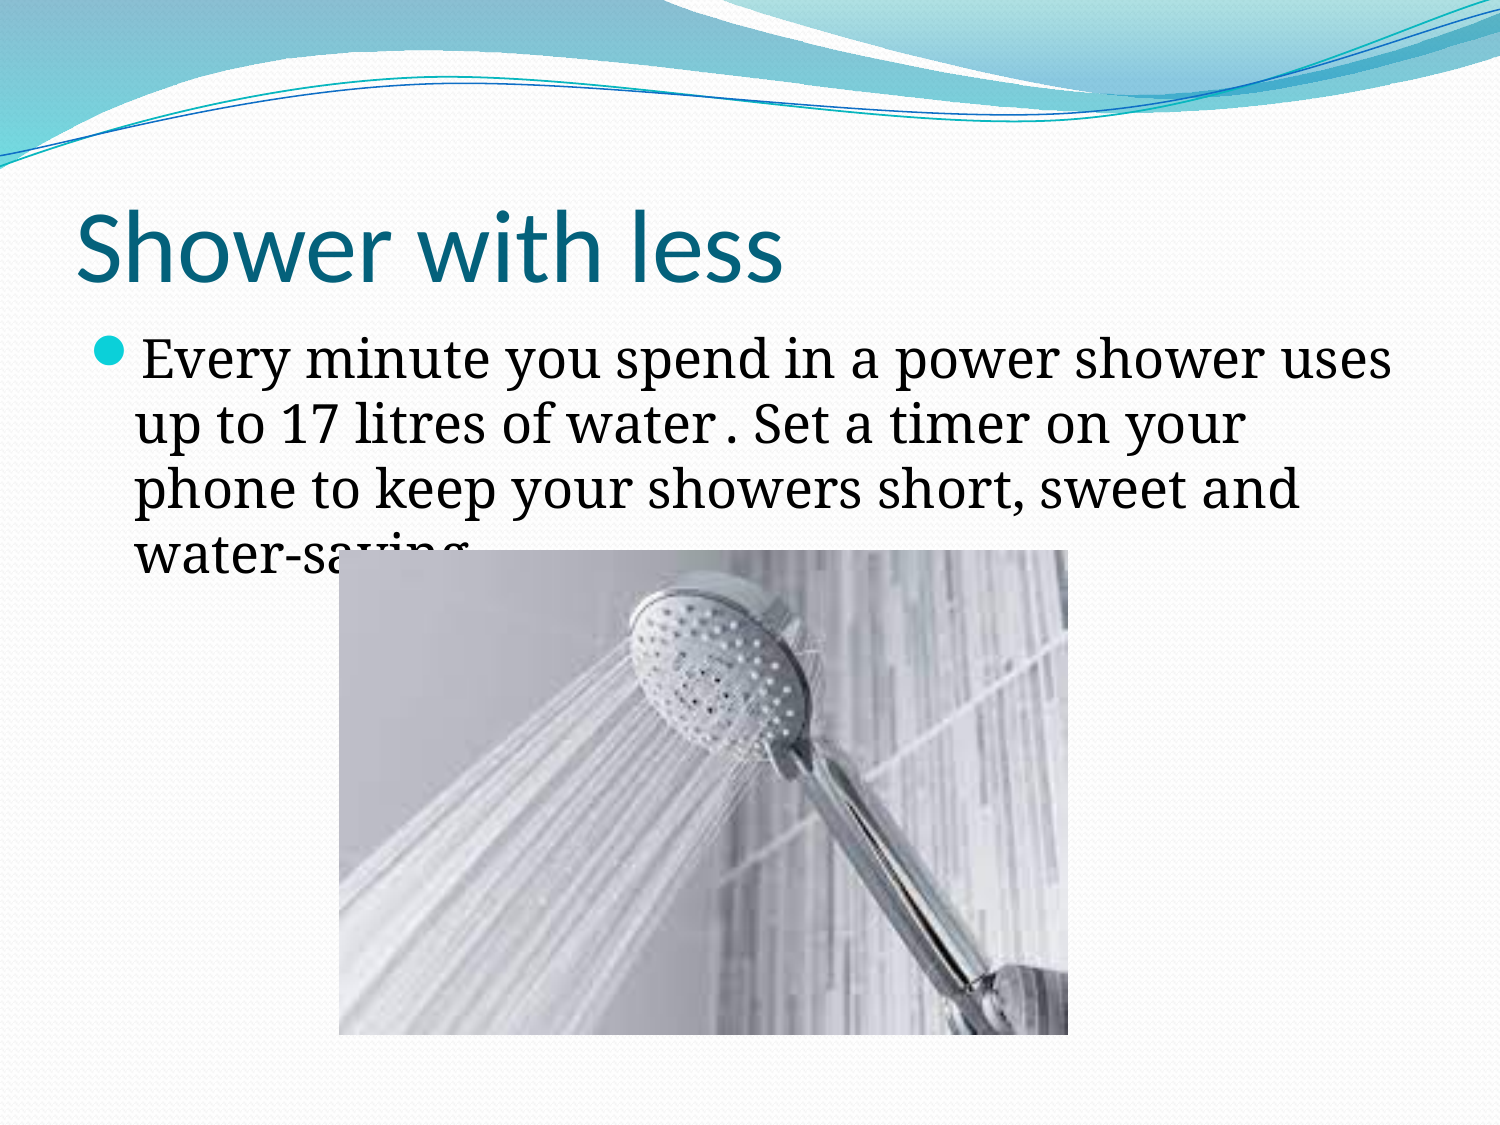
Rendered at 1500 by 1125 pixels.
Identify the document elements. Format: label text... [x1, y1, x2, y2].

picture [339, 550, 1068, 1036]
title Shower with less [75, 115, 1425, 303]
list Every minute you spend in a power shower uses up to 17 litres of water . Set a timer on your phone to keep your showers short, sweet and water-saving. [75, 317, 1425, 1038]
